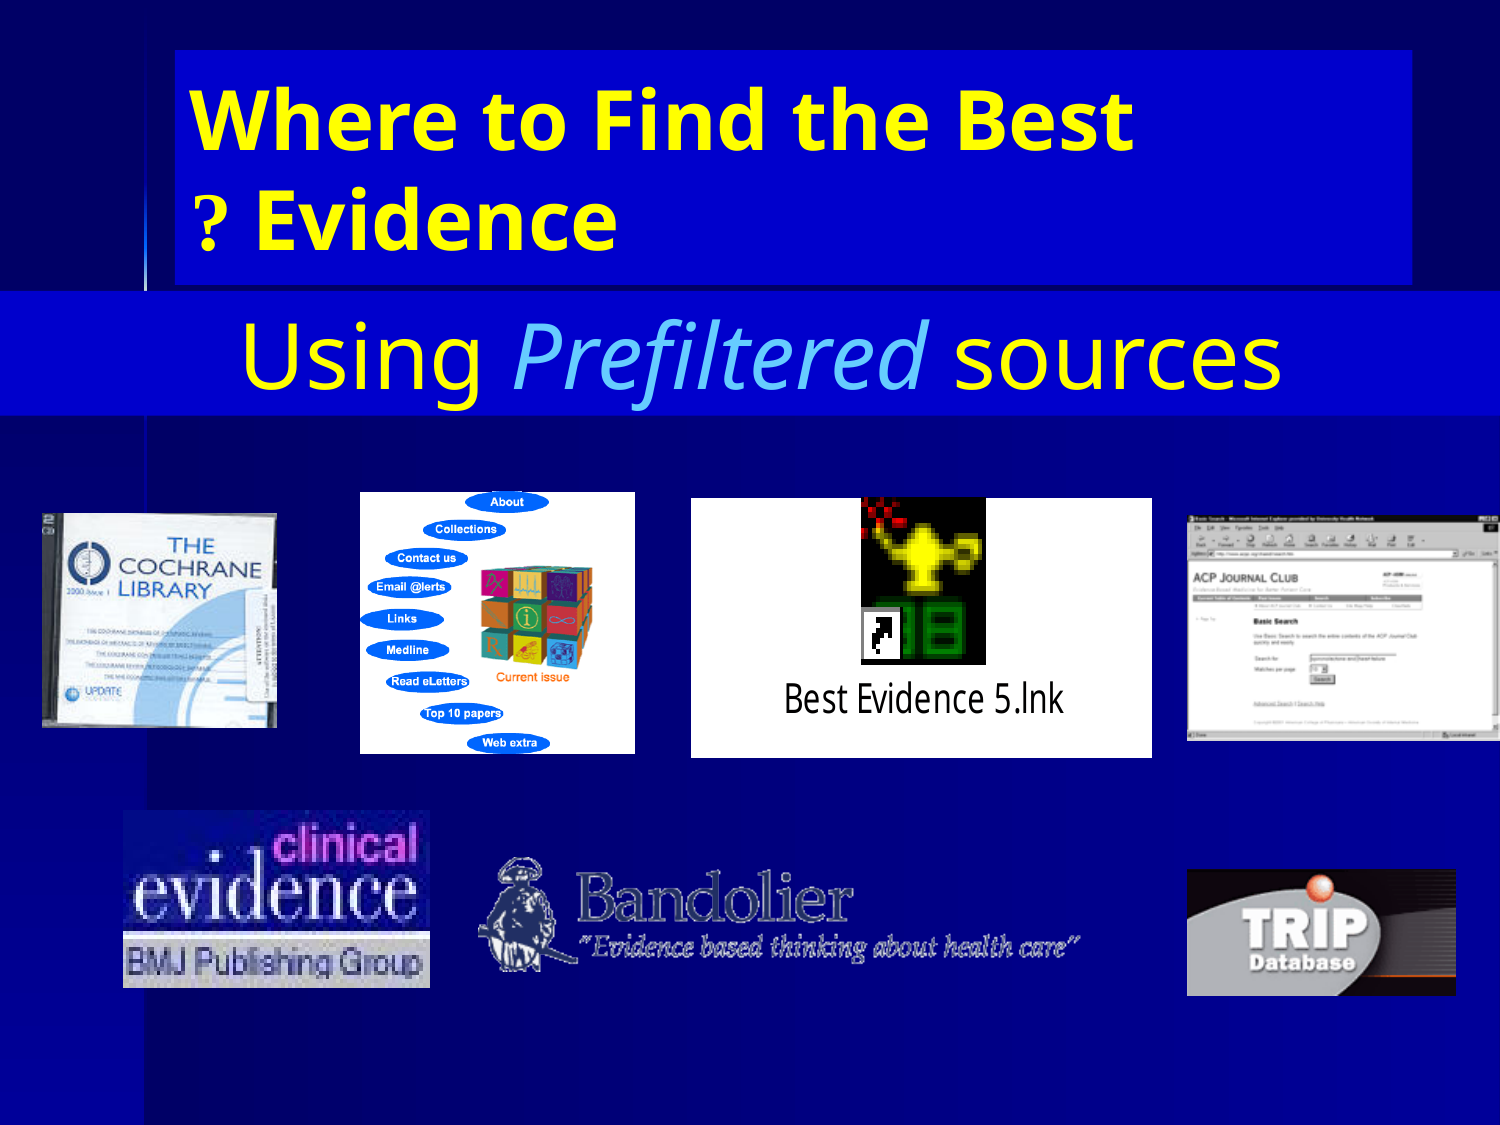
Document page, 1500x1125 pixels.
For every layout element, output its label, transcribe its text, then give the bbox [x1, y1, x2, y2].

picture [478, 857, 1104, 973]
picture [123, 810, 430, 988]
picture [1187, 515, 1500, 741]
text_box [359, 491, 636, 754]
title Where to Find the Best Evidence ? [174, 49, 1413, 286]
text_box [42, 513, 278, 728]
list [690, 497, 1152, 759]
picture [1186, 869, 1456, 997]
text_box Using Prefiltered sources [0, 290, 1500, 416]
